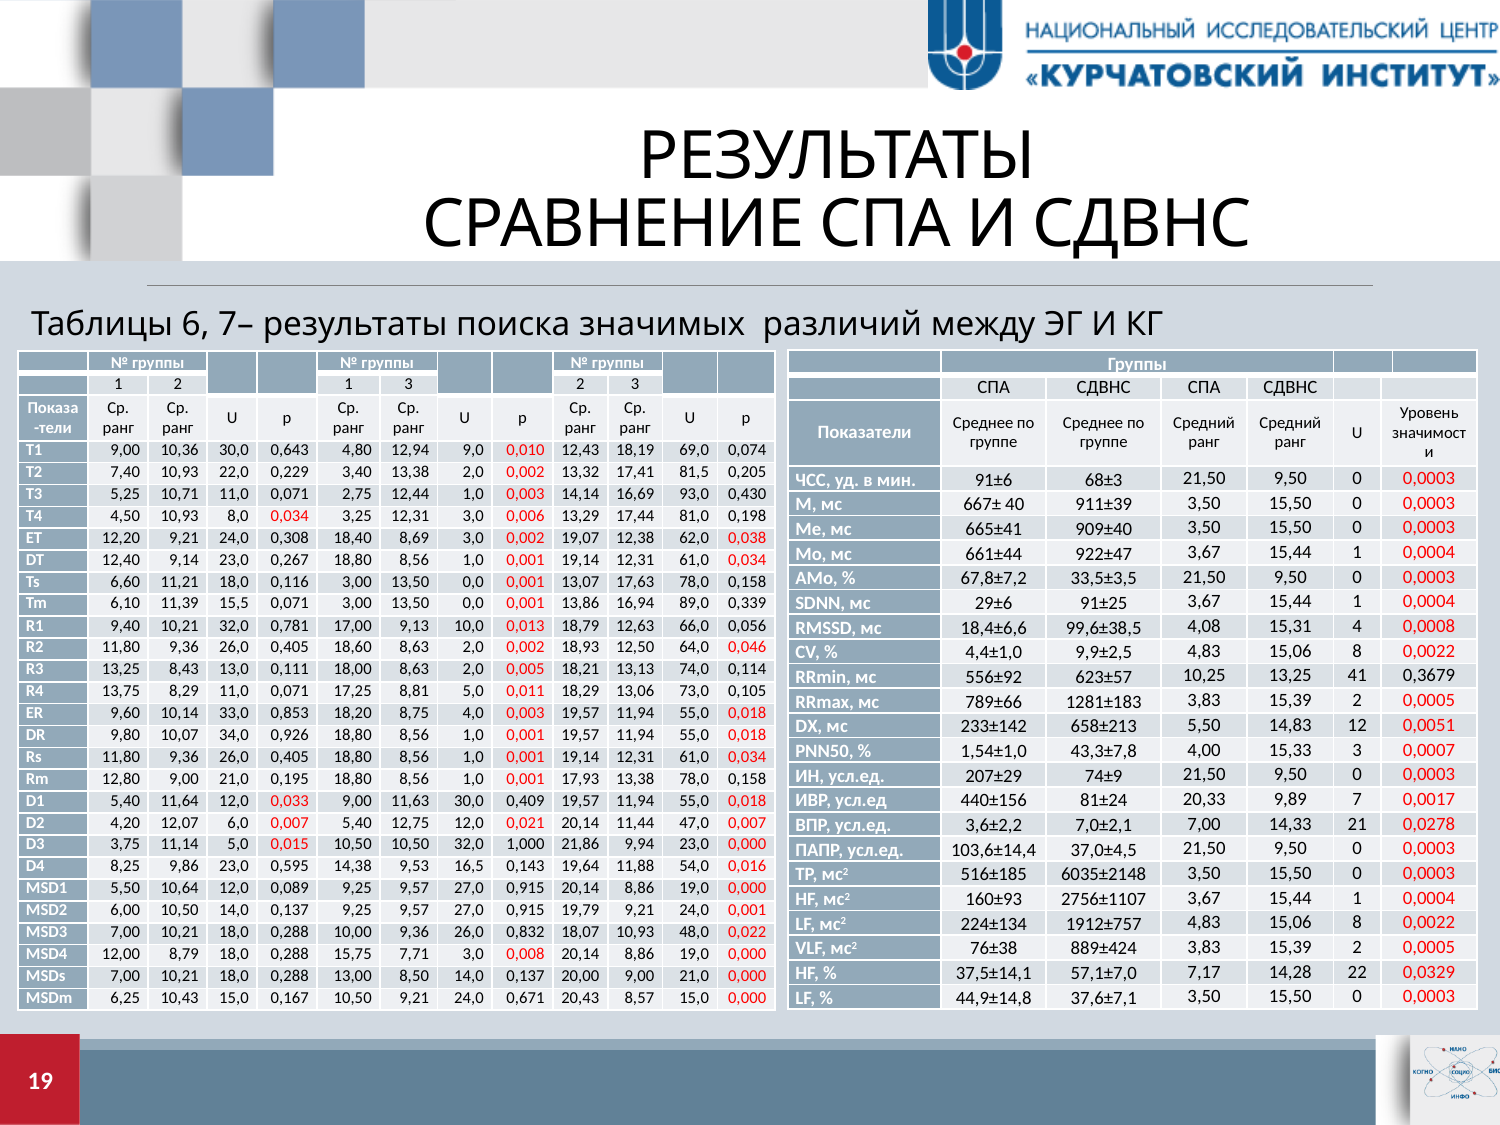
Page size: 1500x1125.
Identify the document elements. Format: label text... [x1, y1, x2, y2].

table_cell 0,0003 [1382, 862, 1476, 885]
table_cell 0,114 [718, 661, 774, 681]
table_cell 26,0 [208, 748, 256, 768]
table_cell 15,44 [1248, 590, 1333, 613]
table_cell 8,29 [149, 683, 206, 703]
table_cell 12,80 [89, 770, 147, 790]
table_cell 0 [1334, 566, 1380, 589]
table_cell ИВР, усл.ед [789, 788, 940, 811]
table_cell 6,25 [89, 989, 147, 1009]
table_cell 0,111 [258, 661, 316, 681]
table_cell 76±38 [942, 936, 1045, 959]
table_cell 665±41 [942, 516, 1045, 539]
table_cell 13,0 [208, 661, 256, 681]
table_cell 9,86 [149, 858, 206, 878]
table_cell 5,25 [89, 485, 147, 506]
table_cell 22,0 [208, 463, 256, 484]
table_cell 15,50 [1248, 516, 1333, 539]
table_cell 0,0278 [1382, 813, 1476, 835]
table_cell 0,158 [718, 770, 774, 790]
table_cell 440±156 [942, 788, 1045, 811]
table_cell 2,75 [318, 485, 379, 506]
table_cell 18,40 [318, 529, 379, 549]
table_cell 13,50 [381, 595, 437, 615]
table_cell 0,046 [718, 639, 774, 659]
table_cell 2756±1107 [1047, 887, 1160, 910]
table_cell 5,0 [438, 683, 491, 703]
table_cell 13,50 [381, 573, 437, 593]
table_cell 0 [1334, 467, 1380, 490]
table_cell 3,50 [1162, 516, 1246, 539]
table_cell 37,6±7,1 [1047, 985, 1160, 1008]
table_cell Показатели [789, 401, 940, 465]
table_cell 9,0 [438, 442, 491, 462]
table_cell R1 [19, 617, 87, 637]
table_cell 4,83 [1162, 911, 1246, 934]
table_cell 0,915 [493, 902, 552, 922]
table_cell 1,54±1,0 [942, 738, 1045, 761]
table_cell 0,010 [493, 442, 552, 462]
table_cell 0,034 [718, 551, 774, 571]
table_cell 33,0 [208, 704, 256, 725]
table_cell 11,14 [149, 836, 206, 856]
table_cell 8,43 [149, 661, 206, 681]
table_cell 47,0 [663, 814, 717, 834]
table_cell 9,80 [89, 726, 147, 747]
table_cell 12,07 [149, 814, 206, 834]
table_cell 9,40 [89, 617, 147, 637]
table_cell 15,0 [663, 989, 717, 1009]
table_cell 7,00 [1162, 813, 1246, 835]
table_cell 13,38 [609, 770, 662, 790]
table_cell 14,0 [208, 902, 256, 922]
table_cell 21,86 [554, 836, 607, 856]
table_cell 1,0 [438, 485, 491, 506]
table_cell ВПР, усл.ед. [789, 813, 940, 835]
table_cell 8,75 [381, 704, 437, 725]
table_cell 18,60 [318, 639, 379, 659]
table_cell 12,00 [89, 945, 147, 966]
table_cell 623±57 [1047, 664, 1160, 687]
table_cell 0,001 [493, 595, 552, 615]
table_cell RRmax, мс [789, 689, 940, 712]
text_box Таблицы 6, 7– результаты поиска значимых различий между ЭГ И КГ [16, 294, 1329, 349]
table_cell VLF, мс2 [789, 936, 940, 959]
table_cell 4,50 [89, 507, 147, 527]
table_cell 12,38 [609, 529, 662, 549]
table_cell 7 [1334, 788, 1380, 811]
table_cell 15,44 [1248, 541, 1333, 564]
table_header [19, 352, 87, 370]
table_cell R2 [19, 639, 87, 659]
table_cell Среднее по группе [1047, 401, 1160, 465]
table_cell Средний ранг [1162, 401, 1246, 465]
table_cell 2 [554, 376, 607, 394]
table_cell 21,50 [1162, 467, 1246, 490]
table_cell 29±6 [942, 590, 1045, 613]
table_cell 20,43 [554, 989, 607, 1009]
table_cell 6,0 [208, 814, 256, 834]
table_cell 3,50 [1162, 862, 1246, 885]
table_cell 3,0 [438, 945, 491, 966]
table_header [1393, 351, 1476, 372]
table_cell Ср. ранг [318, 396, 379, 440]
table_cell 8,56 [381, 551, 437, 571]
table_cell 0,595 [258, 858, 316, 878]
table_cell 0,229 [258, 463, 316, 484]
table_cell 89,0 [663, 595, 717, 615]
table_cell СДВНС [1047, 378, 1160, 399]
table_cell 12,31 [381, 507, 437, 527]
table_cell TP, мс2 [789, 862, 940, 885]
picture [0, 0, 1500, 262]
table_cell 69,0 [663, 442, 717, 462]
table_cell 0,116 [258, 573, 316, 593]
table_cell 0 [1334, 763, 1380, 786]
table_cell 17,25 [318, 683, 379, 703]
table_cell LF, % [789, 985, 940, 1008]
table_cell 12,43 [554, 442, 607, 462]
table_header [1334, 351, 1392, 372]
table_cell 3,40 [318, 463, 379, 484]
table_cell 6,00 [89, 902, 147, 922]
table_cell 99,6±38,5 [1047, 615, 1160, 638]
table_cell 9,25 [318, 880, 379, 900]
table_cell Ср. ранг [609, 396, 662, 440]
table_cell 43,3±7,8 [1047, 738, 1160, 761]
table_cell 18,0 [208, 924, 256, 944]
table_cell MSDs [19, 967, 87, 988]
table_cell 8,25 [89, 858, 147, 878]
table_cell 0,409 [493, 792, 552, 812]
table_cell 5,40 [318, 814, 379, 834]
table_cell 0 [1334, 492, 1380, 515]
table_cell HF, мс2 [789, 887, 940, 910]
table_cell 10,21 [149, 967, 206, 988]
table_cell 0,015 [258, 836, 316, 856]
table_cell 8,56 [381, 748, 437, 768]
table_cell D4 [19, 858, 87, 878]
table_cell 0,832 [493, 924, 552, 944]
table_cell 3,75 [89, 836, 147, 856]
table_cell 0,288 [258, 967, 316, 988]
table_cell 0,013 [493, 617, 552, 637]
table_cell 0,007 [718, 814, 774, 834]
table_cell 0,002 [493, 463, 552, 484]
table_cell 81,5 [663, 463, 717, 484]
table_cell 0,671 [493, 989, 552, 1009]
table_cell 11,94 [609, 792, 662, 812]
table_cell 0,0022 [1382, 640, 1476, 663]
table_cell 0,405 [258, 639, 316, 659]
table_cell 0,0022 [1382, 911, 1476, 934]
table_cell 14,33 [1248, 813, 1333, 835]
table_cell 0,137 [258, 902, 316, 922]
table_cell 19,57 [554, 792, 607, 812]
table_cell R4 [19, 683, 87, 703]
table_cell 19,57 [554, 704, 607, 725]
table_cell 13,86 [554, 595, 607, 615]
table_cell ИН, усл.ед. [789, 763, 940, 786]
table_cell 26,0 [438, 924, 491, 944]
table_cell 7,17 [1162, 961, 1246, 984]
table_cell Me, мс [789, 516, 940, 539]
table_cell 9,14 [149, 551, 206, 571]
table_cell 9,13 [381, 617, 437, 637]
table_cell 18,19 [609, 442, 662, 462]
table_cell 32,0 [208, 617, 256, 637]
table_cell 0,000 [718, 945, 774, 966]
table_cell 0,071 [258, 683, 316, 703]
table_cell 23,0 [663, 836, 717, 856]
table_cell 0,071 [258, 485, 316, 506]
table_cell 922±47 [1047, 541, 1160, 564]
table_cell 15,75 [318, 945, 379, 966]
table_cell 0,198 [718, 507, 774, 527]
table_cell 20,00 [554, 967, 607, 988]
table_cell 3,00 [318, 573, 379, 593]
table_cell 21 [1334, 813, 1380, 835]
table_cell 15,50 [1248, 862, 1333, 885]
table_cell 3,67 [1162, 590, 1246, 613]
table_cell 0,018 [718, 792, 774, 812]
table_cell 0,926 [258, 726, 316, 747]
table_cell ER [19, 704, 87, 725]
table_cell 8,86 [609, 945, 662, 966]
table_cell 18,00 [318, 661, 379, 681]
table_cell 1912±757 [1047, 911, 1160, 934]
table_cell 0,643 [258, 442, 316, 462]
table_cell 0,000 [718, 989, 774, 1009]
table_cell Показа-тели [19, 396, 87, 440]
table_cell 1 [318, 376, 379, 394]
table_cell 103,6±14,4 [942, 837, 1045, 860]
table_cell 0,001 [493, 748, 552, 768]
table_cell 9,57 [381, 880, 437, 900]
table_cell Ср. ранг [149, 396, 206, 440]
table_cell 9,94 [609, 836, 662, 856]
table_cell 8,56 [381, 726, 437, 747]
table_cell p [718, 398, 774, 440]
table_cell 41 [1334, 664, 1380, 687]
table_cell 48,0 [663, 924, 717, 944]
table_cell 18,29 [554, 683, 607, 703]
table_cell 9,57 [381, 902, 437, 922]
table_cell D3 [19, 836, 87, 856]
table_cell DX, мс [789, 714, 940, 737]
table_cell 10,93 [149, 463, 206, 484]
table_cell 3,0 [438, 507, 491, 527]
table_cell 7,00 [89, 967, 147, 988]
table_cell 26,0 [208, 639, 256, 659]
table_cell 7,0±2,1 [1047, 813, 1160, 835]
table_cell 18,0 [208, 945, 256, 966]
table_cell 27,0 [438, 902, 491, 922]
table_cell U [208, 398, 256, 440]
table_cell 1,0 [438, 748, 491, 768]
table_cell 19,0 [663, 880, 717, 900]
table_cell 0,0007 [1382, 738, 1476, 761]
table_cell 12,63 [609, 617, 662, 637]
table_cell 0,0017 [1382, 788, 1476, 811]
table_cell D1 [19, 792, 87, 812]
table_cell 8,56 [381, 770, 437, 790]
table_cell 13,13 [609, 661, 662, 681]
table_cell 19,14 [554, 551, 607, 571]
table_cell 13,25 [1248, 664, 1333, 687]
table_header [663, 352, 717, 393]
table_cell 0,0 [438, 595, 491, 615]
table_cell 20,33 [1162, 788, 1246, 811]
table_cell 9,50 [1248, 566, 1333, 589]
table_cell 10,00 [318, 924, 379, 944]
table_cell 93,0 [663, 485, 717, 506]
table_cell 7,00 [89, 924, 147, 944]
table_cell 4,4±1,0 [942, 640, 1045, 663]
table_cell [1382, 378, 1476, 399]
table_cell 8,81 [381, 683, 437, 703]
table_cell 14,14 [554, 485, 607, 506]
table_cell 24,0 [663, 902, 717, 922]
table_cell 1 [1334, 590, 1380, 613]
table_cell 37,0±4,5 [1047, 837, 1160, 860]
table_cell 889±424 [1047, 936, 1160, 959]
table_cell 16,69 [609, 485, 662, 506]
table_cell 0,000 [718, 836, 774, 856]
table_cell 4 [1334, 615, 1380, 638]
table_cell 6,10 [89, 595, 147, 615]
table_cell 0,000 [718, 880, 774, 900]
table_cell 24,0 [438, 989, 491, 1009]
table_cell 55,0 [663, 704, 717, 725]
table_cell 18,4±6,6 [942, 615, 1045, 638]
table_cell 0,001 [493, 551, 552, 571]
table_cell PNN50, % [789, 738, 940, 761]
table_cell 57,1±7,0 [1047, 961, 1160, 984]
picture [0, 1034, 80, 1125]
table_cell СПА [942, 378, 1045, 399]
table_cell 19,79 [554, 902, 607, 922]
table_cell 54,0 [663, 858, 717, 878]
table_cell 0,0 [438, 573, 491, 593]
table_cell 0,0004 [1382, 887, 1476, 910]
table_cell 10,93 [149, 507, 206, 527]
table_cell p [493, 398, 552, 440]
table_cell 0,0051 [1382, 714, 1476, 737]
table_cell 11,63 [381, 792, 437, 812]
table_cell 9,21 [381, 989, 437, 1009]
table_header [258, 352, 316, 393]
table_cell 13,38 [381, 463, 437, 484]
table_cell 30,0 [438, 792, 491, 812]
table_cell 61,0 [663, 551, 717, 571]
table_cell 18,0 [208, 967, 256, 988]
table_cell 0,0004 [1382, 590, 1476, 613]
table_cell p [258, 398, 316, 440]
table_cell 30,0 [208, 442, 256, 462]
table_cell R3 [19, 661, 87, 681]
table_cell ET [19, 529, 87, 549]
table_cell 21,0 [208, 770, 256, 790]
table_header № группы [89, 352, 206, 370]
table_cell 0,0004 [1382, 541, 1476, 564]
table_cell 37,5±14,1 [942, 961, 1045, 984]
table_cell 9,53 [381, 858, 437, 878]
table_cell 1,0 [438, 770, 491, 790]
table_cell 8 [1334, 911, 1380, 934]
table_cell 18,80 [318, 726, 379, 747]
table_cell 24,0 [208, 529, 256, 549]
table_cell 8,79 [149, 945, 206, 966]
table_cell 91±6 [942, 467, 1045, 490]
table_cell 78,0 [663, 573, 717, 593]
table_cell 1,000 [493, 836, 552, 856]
table_cell 0,0005 [1382, 689, 1476, 712]
table_cell 11,94 [609, 704, 662, 725]
table_cell 0,033 [258, 792, 316, 812]
table_cell T4 [19, 507, 87, 527]
table_cell 18,07 [554, 924, 607, 944]
table_cell 207±29 [942, 763, 1045, 786]
table_cell 0,018 [718, 704, 774, 725]
table_cell 0,288 [258, 924, 316, 944]
table_cell 12,0 [438, 814, 491, 834]
table_cell 4,83 [1162, 640, 1246, 663]
table_cell 0,001 [718, 902, 774, 922]
table_cell 55,0 [663, 792, 717, 812]
table_cell 14,0 [438, 967, 491, 988]
table_cell 18,21 [554, 661, 607, 681]
table_cell 516±185 [942, 862, 1045, 885]
table_cell 10,0 [438, 617, 491, 637]
table_cell 15,06 [1248, 640, 1333, 663]
table_cell 17,00 [318, 617, 379, 637]
table_cell 18,20 [318, 704, 379, 725]
table_cell 2,0 [438, 463, 491, 484]
table_cell RRmin, мс [789, 664, 940, 687]
table_cell 11,64 [149, 792, 206, 812]
table_cell Rm [19, 770, 87, 790]
table_cell U [1334, 401, 1380, 465]
table_cell 0,3679 [1382, 664, 1476, 687]
table_cell HF, % [789, 961, 940, 984]
table_cell 0,137 [493, 967, 552, 988]
table_cell Mo, мс [789, 541, 940, 564]
table_cell 55,0 [663, 726, 717, 747]
table_cell 3,0 [438, 529, 491, 549]
table_cell 11,94 [609, 726, 662, 747]
table_cell [1334, 378, 1380, 399]
table_cell 12,94 [381, 442, 437, 462]
table_cell 10,43 [149, 989, 206, 1009]
table_cell 15,06 [1248, 911, 1333, 934]
table_cell 9,60 [89, 704, 147, 725]
table_cell Ср. ранг [554, 396, 607, 440]
table_cell 19,64 [554, 858, 607, 878]
table_cell 10,93 [609, 924, 662, 944]
table_cell 9,25 [318, 902, 379, 922]
table_cell 10,71 [149, 485, 206, 506]
table_cell 8,50 [381, 967, 437, 988]
table_cell SDNN, мс [789, 590, 940, 613]
table_cell 0 [1334, 516, 1380, 539]
table_cell 0,056 [718, 617, 774, 637]
table_cell 14,28 [1248, 961, 1333, 984]
table_cell 19,07 [554, 529, 607, 549]
table_cell 0,002 [493, 639, 552, 659]
table_cell 1 [1334, 887, 1380, 910]
table_cell 4,80 [318, 442, 379, 462]
table_cell 15,33 [1248, 738, 1333, 761]
table_cell 0,205 [718, 463, 774, 484]
table_cell 0,0005 [1382, 936, 1476, 959]
table_cell MSD1 [19, 880, 87, 900]
table_cell 0,0329 [1382, 961, 1476, 984]
table_cell 0,288 [258, 945, 316, 966]
table_cell MSDm [19, 989, 87, 1009]
table_cell 667± 40 [942, 492, 1045, 515]
table_cell 3,50 [1162, 985, 1246, 1008]
table_cell 73,0 [663, 683, 717, 703]
table_cell Ср. ранг [381, 396, 437, 440]
table_cell 18,93 [554, 639, 607, 659]
table_cell 17,63 [609, 573, 662, 593]
table_cell 556±92 [942, 664, 1045, 687]
table_cell 1 [89, 376, 147, 394]
table_cell 224±134 [942, 911, 1045, 934]
table_cell 20,14 [554, 945, 607, 966]
table_cell 10,50 [318, 836, 379, 856]
table_cell Rs [19, 748, 87, 768]
table_cell 16,5 [438, 858, 491, 878]
table_cell 0 [1334, 837, 1380, 860]
table_cell 74,0 [663, 661, 717, 681]
table_cell 0,038 [718, 529, 774, 549]
table_cell 66,0 [663, 617, 717, 637]
table_cell 9,50 [1248, 763, 1333, 786]
table_cell 13,29 [554, 507, 607, 527]
table_cell U [438, 398, 491, 440]
table_cell 13,06 [609, 683, 662, 703]
table_cell 15,31 [1248, 615, 1333, 638]
table_cell 81±24 [1047, 788, 1160, 811]
table_cell 5,40 [89, 792, 147, 812]
table_cell 3,83 [1162, 936, 1246, 959]
table_cell 8,0 [208, 507, 256, 527]
table_cell LF, мс2 [789, 911, 940, 934]
table_cell 11,88 [609, 858, 662, 878]
table_cell 19,57 [554, 726, 607, 747]
table_cell 8,63 [381, 639, 437, 659]
table_cell 10,36 [149, 442, 206, 462]
table_cell 21,50 [1162, 763, 1246, 786]
table_cell 0,001 [493, 726, 552, 747]
table_cell MSD2 [19, 902, 87, 922]
table_cell 10,50 [381, 836, 437, 856]
table_cell 19,14 [554, 748, 607, 768]
table_cell 0,089 [258, 880, 316, 900]
table_cell 0,915 [493, 880, 552, 900]
table_cell 44,9±14,8 [942, 985, 1045, 1008]
table_cell 2 [1334, 936, 1380, 959]
table_cell 4,0 [438, 704, 491, 725]
table_cell 0,018 [718, 726, 774, 747]
table_cell 9,00 [318, 792, 379, 812]
table_cell 2,0 [438, 639, 491, 659]
table_cell 5,50 [1162, 714, 1246, 737]
table_cell 15,39 [1248, 936, 1333, 959]
table_cell 20,14 [554, 814, 607, 834]
table_cell 3,67 [1162, 541, 1246, 564]
table_cell 0,195 [258, 770, 316, 790]
table_cell 15,50 [1248, 492, 1333, 515]
table_cell 0,000 [718, 967, 774, 988]
table_cell 7,71 [381, 945, 437, 966]
table_cell 13,07 [554, 573, 607, 593]
table_header [718, 352, 774, 393]
table_header № группы [318, 352, 437, 370]
table_cell 9,36 [149, 748, 206, 768]
table_cell 9,36 [381, 924, 437, 944]
table_cell 4,20 [89, 814, 147, 834]
table_cell 5,0 [208, 836, 256, 856]
table_cell 21,50 [1162, 566, 1246, 589]
table_cell 9,50 [1248, 837, 1333, 860]
table_cell AMo, % [789, 566, 940, 589]
table_cell 20,14 [554, 880, 607, 900]
table_cell 0,0008 [1382, 615, 1476, 638]
table_header [438, 352, 491, 393]
table_cell 0,034 [718, 748, 774, 768]
table_cell MSD4 [19, 945, 87, 966]
table_cell DT [19, 551, 87, 571]
table_header [208, 352, 256, 393]
table_cell 0,071 [258, 595, 316, 615]
table_cell 9,21 [609, 902, 662, 922]
table_cell 1 [1334, 541, 1380, 564]
table_cell 909±40 [1047, 516, 1160, 539]
table_cell Ts [19, 573, 87, 593]
table_cell 11,0 [208, 485, 256, 506]
table_cell 8,86 [609, 880, 662, 900]
table_cell 2 [1334, 689, 1380, 712]
table_cell 9,00 [89, 442, 147, 462]
table_cell 67,8±7,2 [942, 566, 1045, 589]
table_cell 9,36 [149, 639, 206, 659]
table_cell 13,25 [89, 661, 147, 681]
table_cell DR [19, 726, 87, 747]
table_cell 911±39 [1047, 492, 1160, 515]
table_cell 18,80 [318, 551, 379, 571]
table_cell 12 [1334, 714, 1380, 737]
table_cell 9,9±2,5 [1047, 640, 1160, 663]
table_cell 15,5 [208, 595, 256, 615]
table_cell 8,69 [381, 529, 437, 549]
table_cell 12,0 [208, 792, 256, 812]
table_cell 4,00 [1162, 738, 1246, 761]
table_cell 0,339 [718, 595, 774, 615]
table_cell 12,44 [381, 485, 437, 506]
table_cell 18,80 [318, 748, 379, 768]
table_cell 19,0 [663, 945, 717, 966]
table_cell 12,40 [89, 551, 147, 571]
table_cell 3 [609, 376, 662, 394]
table_cell СПА [1162, 378, 1246, 399]
table_cell 2 [149, 376, 206, 394]
table_cell 17,93 [554, 770, 607, 790]
table_cell ПАПР, усл.ед. [789, 837, 940, 860]
table_cell 22 [1334, 961, 1380, 984]
table_cell 6035±2148 [1047, 862, 1160, 885]
table_cell 18,0 [208, 573, 256, 593]
table_cell 3,00 [318, 595, 379, 615]
table_header № группы [554, 352, 662, 370]
table_cell 15,50 [1248, 985, 1333, 1008]
table_cell 0,853 [258, 704, 316, 725]
table_cell 0,167 [258, 989, 316, 1009]
table_cell 10,07 [149, 726, 206, 747]
table_cell 3 [1334, 738, 1380, 761]
table_cell 11,44 [609, 814, 662, 834]
table_cell 9,00 [609, 967, 662, 988]
table_cell 6,60 [89, 573, 147, 593]
table_cell RMSSD, мс [789, 615, 940, 638]
table_cell 12,31 [609, 748, 662, 768]
table_cell 0,074 [718, 442, 774, 462]
table_cell 160±93 [942, 887, 1045, 910]
table_cell 0,405 [258, 748, 316, 768]
table_cell 1,0 [438, 551, 491, 571]
table_cell 12,31 [609, 551, 662, 571]
table_cell 34,0 [208, 726, 256, 747]
table_cell 0 [1334, 862, 1380, 885]
table_cell 18,79 [554, 617, 607, 637]
table_cell 68±3 [1047, 467, 1160, 490]
table_cell 11,80 [89, 748, 147, 768]
table_cell 10,50 [318, 989, 379, 1009]
table_cell 0,001 [493, 573, 552, 593]
table_cell 0,781 [258, 617, 316, 637]
table_cell 91±25 [1047, 590, 1160, 613]
table_cell 0,0003 [1382, 492, 1476, 515]
table_cell 0,008 [493, 945, 552, 966]
table_cell 0,011 [493, 683, 552, 703]
table_cell 78,0 [663, 770, 717, 790]
table_cell D2 [19, 814, 87, 834]
table_cell 0,022 [718, 924, 774, 944]
table_cell 15,39 [1248, 689, 1333, 712]
table_cell 789±66 [942, 689, 1045, 712]
table_cell CV, % [789, 640, 940, 663]
table_cell 18,80 [318, 770, 379, 790]
table_cell 0,430 [718, 485, 774, 506]
table_cell 10,25 [1162, 664, 1246, 687]
table_cell 0,267 [258, 551, 316, 571]
table_cell 0,003 [493, 485, 552, 506]
table_cell 0,308 [258, 529, 316, 549]
table_cell 0,105 [718, 683, 774, 703]
table_header Группы [942, 351, 1333, 372]
table_cell 5,50 [89, 880, 147, 900]
table_cell 2,0 [438, 661, 491, 681]
table_cell Ср. ранг [89, 396, 147, 440]
table_cell 11,39 [149, 595, 206, 615]
table_cell 1281±183 [1047, 689, 1160, 712]
table_cell 12,20 [89, 529, 147, 549]
table_cell 658±213 [1047, 714, 1160, 737]
table_cell 3,25 [318, 507, 379, 527]
table_cell 21,0 [663, 967, 717, 988]
table_cell 13,00 [318, 967, 379, 988]
table_cell 0,0003 [1382, 985, 1476, 1008]
table_cell 0,143 [493, 858, 552, 878]
table_cell 661±44 [942, 541, 1045, 564]
table_cell 8,63 [381, 661, 437, 681]
table_cell T1 [19, 442, 87, 462]
table_cell 81,0 [663, 507, 717, 527]
table_cell 0,003 [493, 704, 552, 725]
table_cell T3 [19, 485, 87, 506]
table_cell 13,32 [554, 463, 607, 484]
table_cell 10,21 [149, 617, 206, 637]
table_cell 64,0 [663, 639, 717, 659]
table_cell Среднее по группе [942, 401, 1045, 465]
table_cell 10,50 [149, 902, 206, 922]
table_cell 62,0 [663, 529, 717, 549]
table_cell Уровень значимости [1382, 401, 1476, 465]
table_cell 0,016 [718, 858, 774, 878]
table_cell ЧСС, уд. в мин. [789, 467, 940, 490]
table_cell 12,75 [381, 814, 437, 834]
table_cell 0,034 [258, 507, 316, 527]
table_cell Средний ранг [1248, 401, 1333, 465]
table_cell U [663, 398, 717, 440]
table_cell 0,006 [493, 507, 552, 527]
table_cell 14,83 [1248, 714, 1333, 737]
table_cell [19, 376, 87, 394]
table_cell 3,83 [1162, 689, 1246, 712]
table_header [789, 351, 940, 372]
table_cell 16,94 [609, 595, 662, 615]
table_cell 0,001 [493, 770, 552, 790]
table_cell 0,021 [493, 814, 552, 834]
table_cell 10,64 [149, 880, 206, 900]
table_cell 8 [1334, 640, 1380, 663]
table_cell 0,0003 [1382, 516, 1476, 539]
table_cell 3,67 [1162, 887, 1246, 910]
table_cell 9,89 [1248, 788, 1333, 811]
table_cell 3,6±2,2 [942, 813, 1045, 835]
table_cell [789, 378, 940, 399]
table_cell 61,0 [663, 748, 717, 768]
table_cell 0,0003 [1382, 566, 1476, 589]
table_cell 32,0 [438, 836, 491, 856]
table_cell MSD3 [19, 924, 87, 944]
table_cell 11,21 [149, 573, 206, 593]
table_cell 15,44 [1248, 887, 1333, 910]
table_cell 10,14 [149, 704, 206, 725]
table_cell 9,50 [1248, 467, 1333, 490]
table_cell 14,38 [318, 858, 379, 878]
table_cell 10,21 [149, 924, 206, 944]
picture [1375, 1034, 1500, 1125]
table_cell 0,158 [718, 573, 774, 593]
table_cell 27,0 [438, 880, 491, 900]
table_cell 23,0 [208, 858, 256, 878]
table_cell 8,57 [609, 989, 662, 1009]
table_cell 74±9 [1047, 763, 1160, 786]
table_header [493, 352, 552, 393]
table_cell 1,0 [438, 726, 491, 747]
table_cell 0,007 [258, 814, 316, 834]
table_cell 9,00 [149, 770, 206, 790]
table_cell 12,0 [208, 880, 256, 900]
table_cell 17,41 [609, 463, 662, 484]
table_cell M, мс [789, 492, 940, 515]
table_cell 12,50 [609, 639, 662, 659]
table_cell 33,5±3,5 [1047, 566, 1160, 589]
table_cell 0 [1334, 985, 1380, 1008]
table_cell T2 [19, 463, 87, 484]
table_cell 13,75 [89, 683, 147, 703]
table_cell 23,0 [208, 551, 256, 571]
table_cell 3 [381, 376, 437, 394]
table_cell 0,002 [493, 529, 552, 549]
table_cell 11,0 [208, 683, 256, 703]
table_cell Tm [19, 595, 87, 615]
table_cell 17,44 [609, 507, 662, 527]
table_cell 9,21 [149, 529, 206, 549]
table_cell СДВНС [1248, 378, 1333, 399]
table_cell 0,0003 [1382, 837, 1476, 860]
table_cell 0,0003 [1382, 467, 1476, 490]
table_cell 7,40 [89, 463, 147, 484]
table_cell 4,08 [1162, 615, 1246, 638]
table_cell 21,50 [1162, 837, 1246, 860]
table_cell 11,80 [89, 639, 147, 659]
table_cell 15,0 [208, 989, 256, 1009]
table_cell 233±142 [942, 714, 1045, 737]
table_cell 3,50 [1162, 492, 1246, 515]
table_cell 0,005 [493, 661, 552, 681]
table_cell 0,0003 [1382, 763, 1476, 786]
